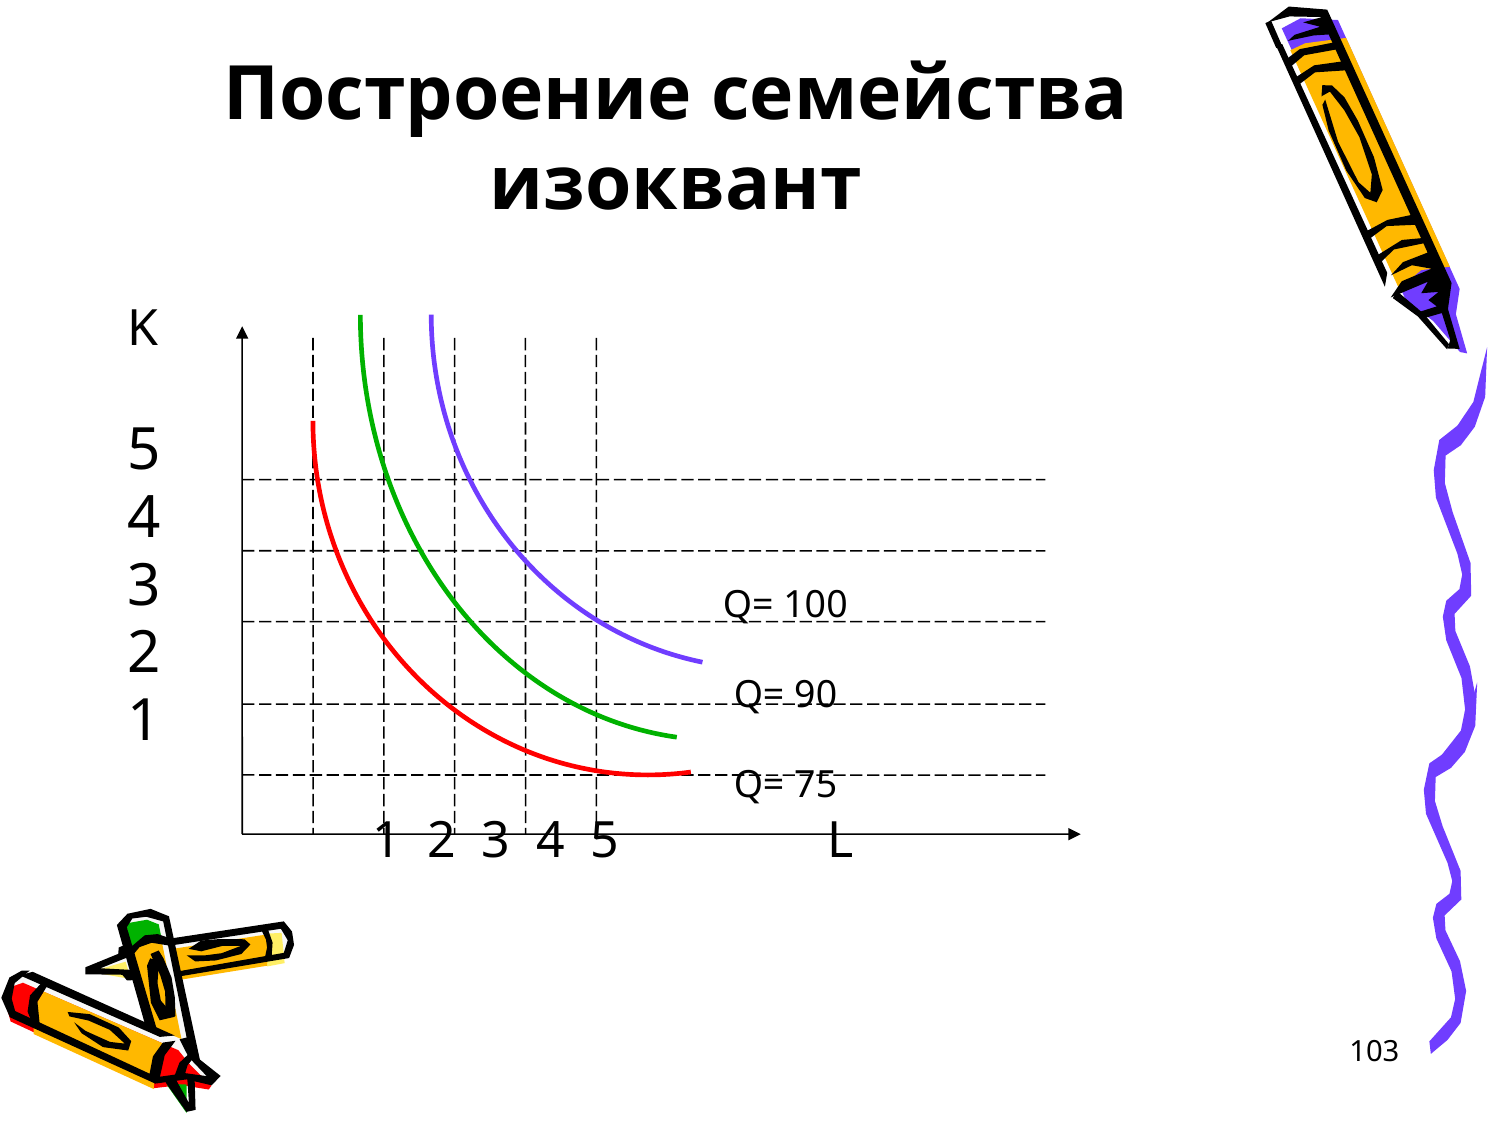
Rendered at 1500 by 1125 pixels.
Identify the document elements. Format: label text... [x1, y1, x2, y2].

text_box [431, 314, 767, 663]
text_box [235, 326, 249, 479]
slide_number 103 [1101, 1024, 1415, 1101]
text_box Q= 100 Q= 90 Q= 75 [702, 574, 869, 811]
text_box [360, 314, 685, 738]
text_box [597, 827, 1081, 841]
list K 5 4 3 2 1 1 2 3 4 5 L [112, 299, 1375, 900]
title Построение семейства изоквант [112, 24, 1240, 232]
text_box [312, 420, 691, 775]
